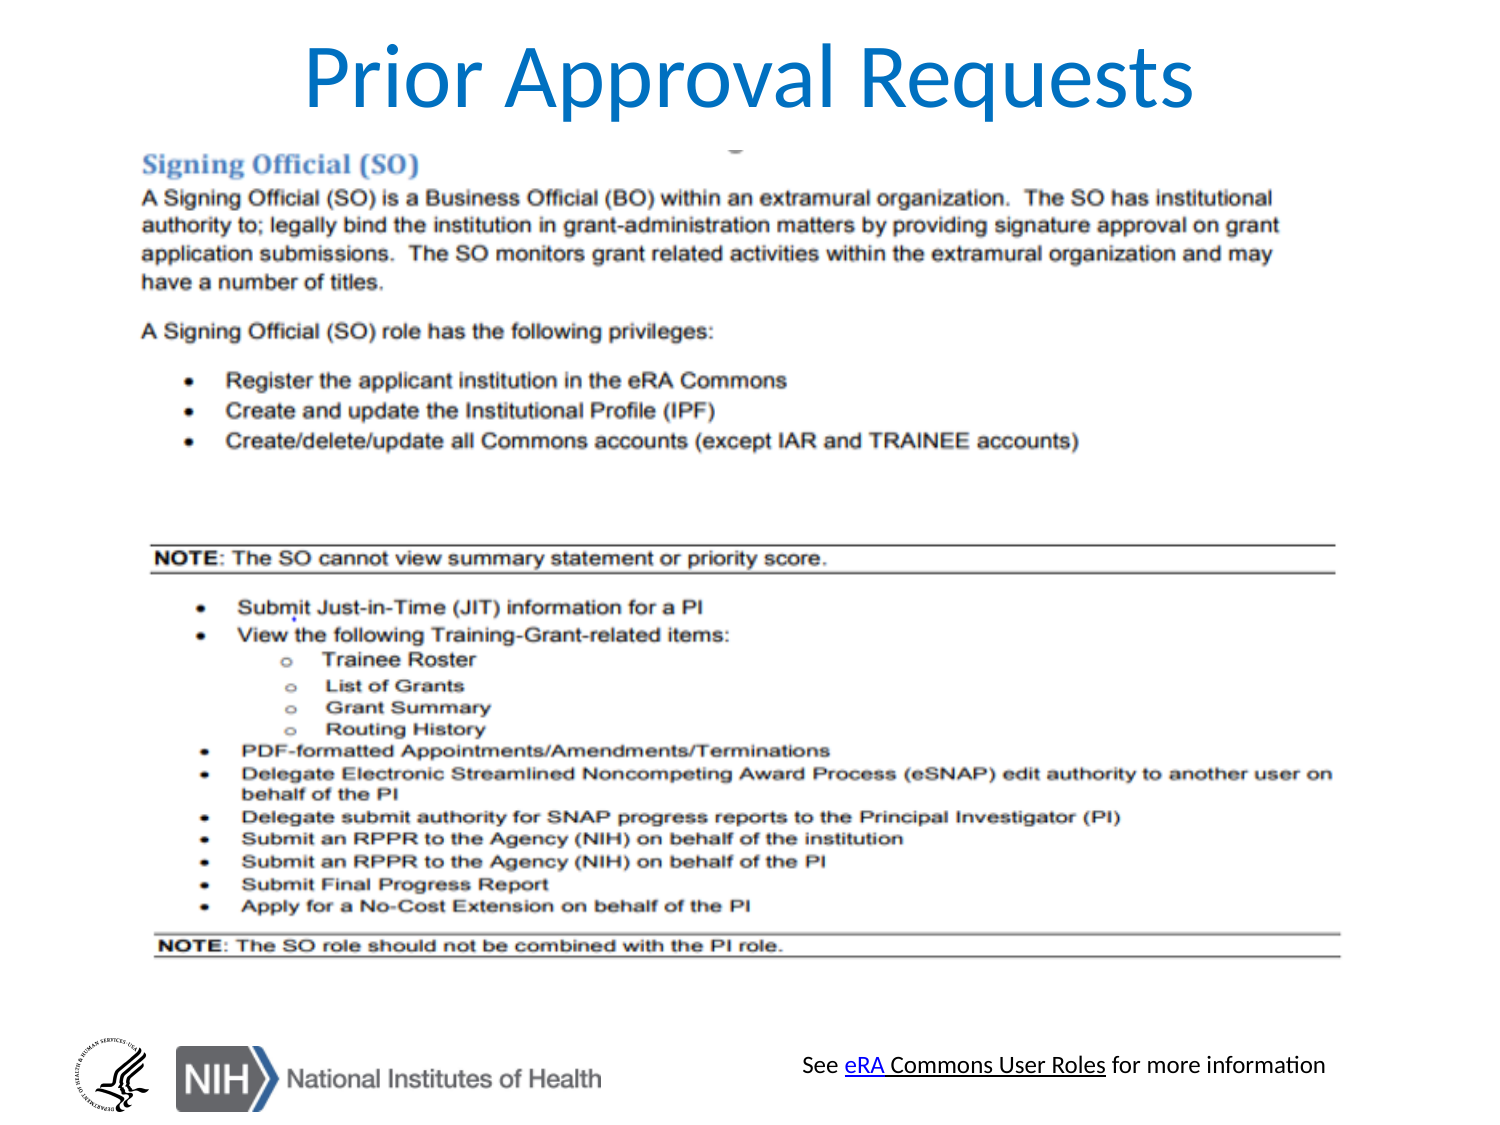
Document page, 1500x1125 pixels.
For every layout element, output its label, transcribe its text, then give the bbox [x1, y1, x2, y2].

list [123, 149, 1323, 459]
picture [176, 1046, 601, 1112]
title Prior Approval Requests [75, 0, 1425, 133]
picture [135, 535, 1363, 964]
picture [75, 1038, 149, 1112]
text_box See eRA Commons User Roles for more information [787, 1041, 1363, 1087]
